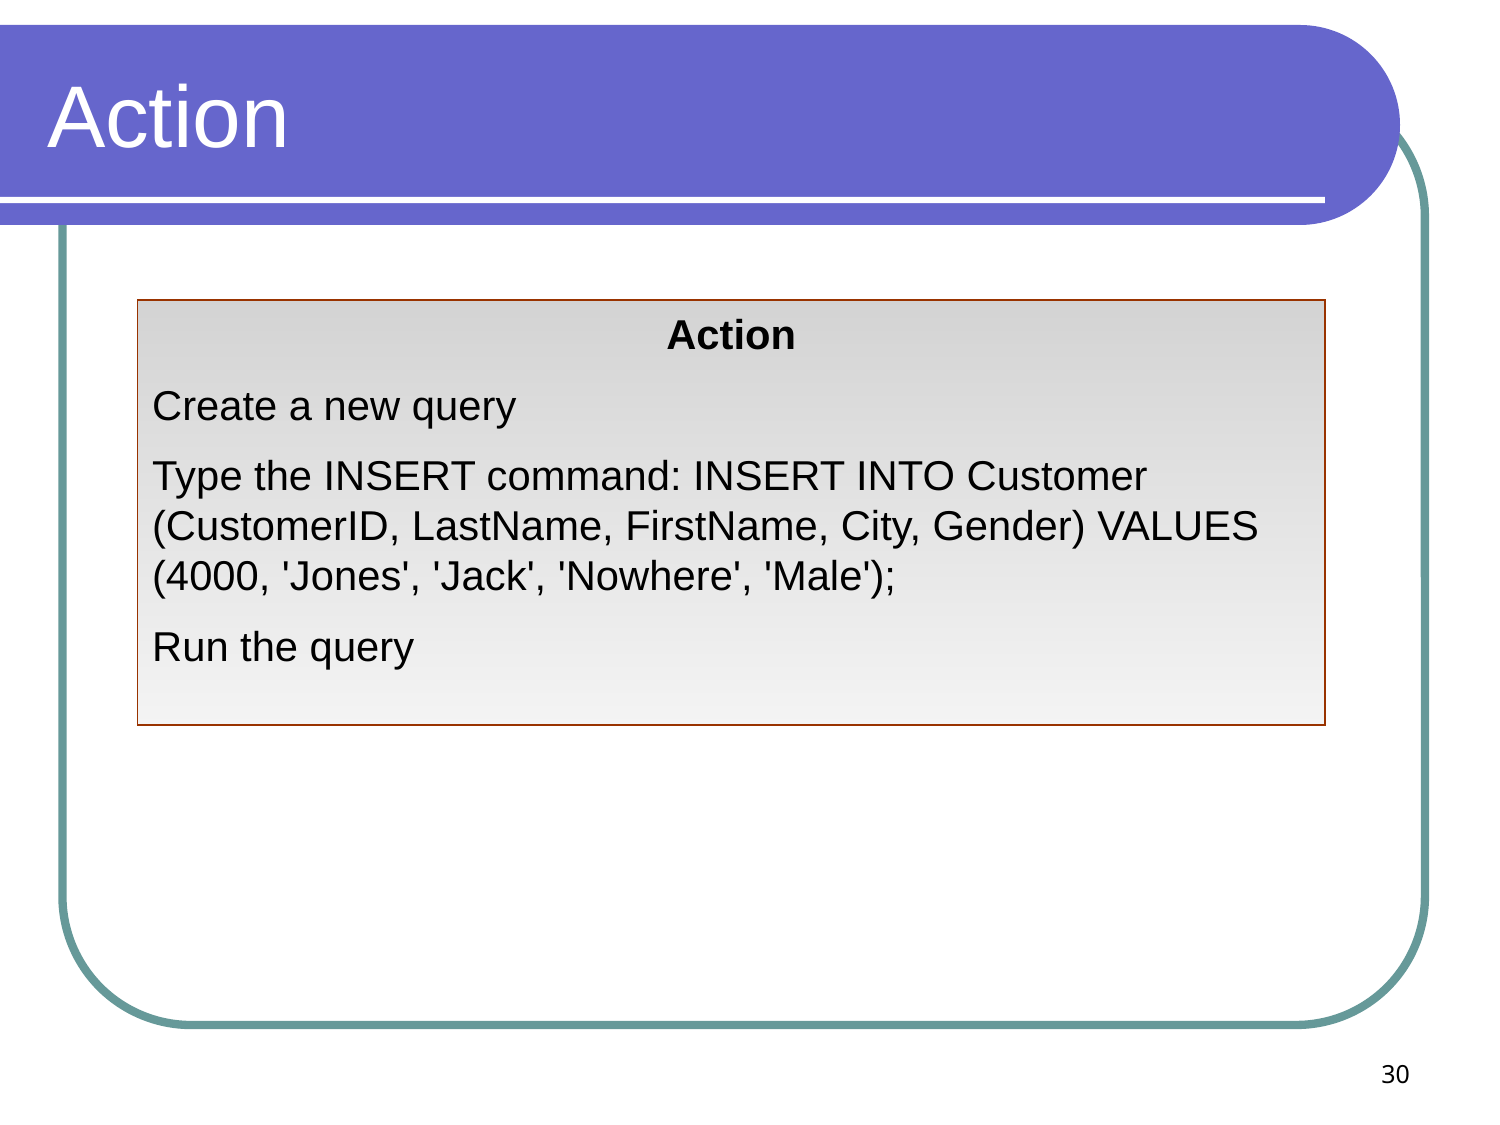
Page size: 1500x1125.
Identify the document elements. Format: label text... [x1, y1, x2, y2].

text_box Action Create a new query Type the INSERT command: INSERT INTO Customer (CustomerID, LastName, FirstName, City, Gender) VALUES (4000, 'Jones', 'Jack', 'Nowhere', 'Male'); Run the query [137, 299, 1325, 725]
slide_number 30 [1074, 1024, 1426, 1101]
title Action [31, 37, 1348, 188]
